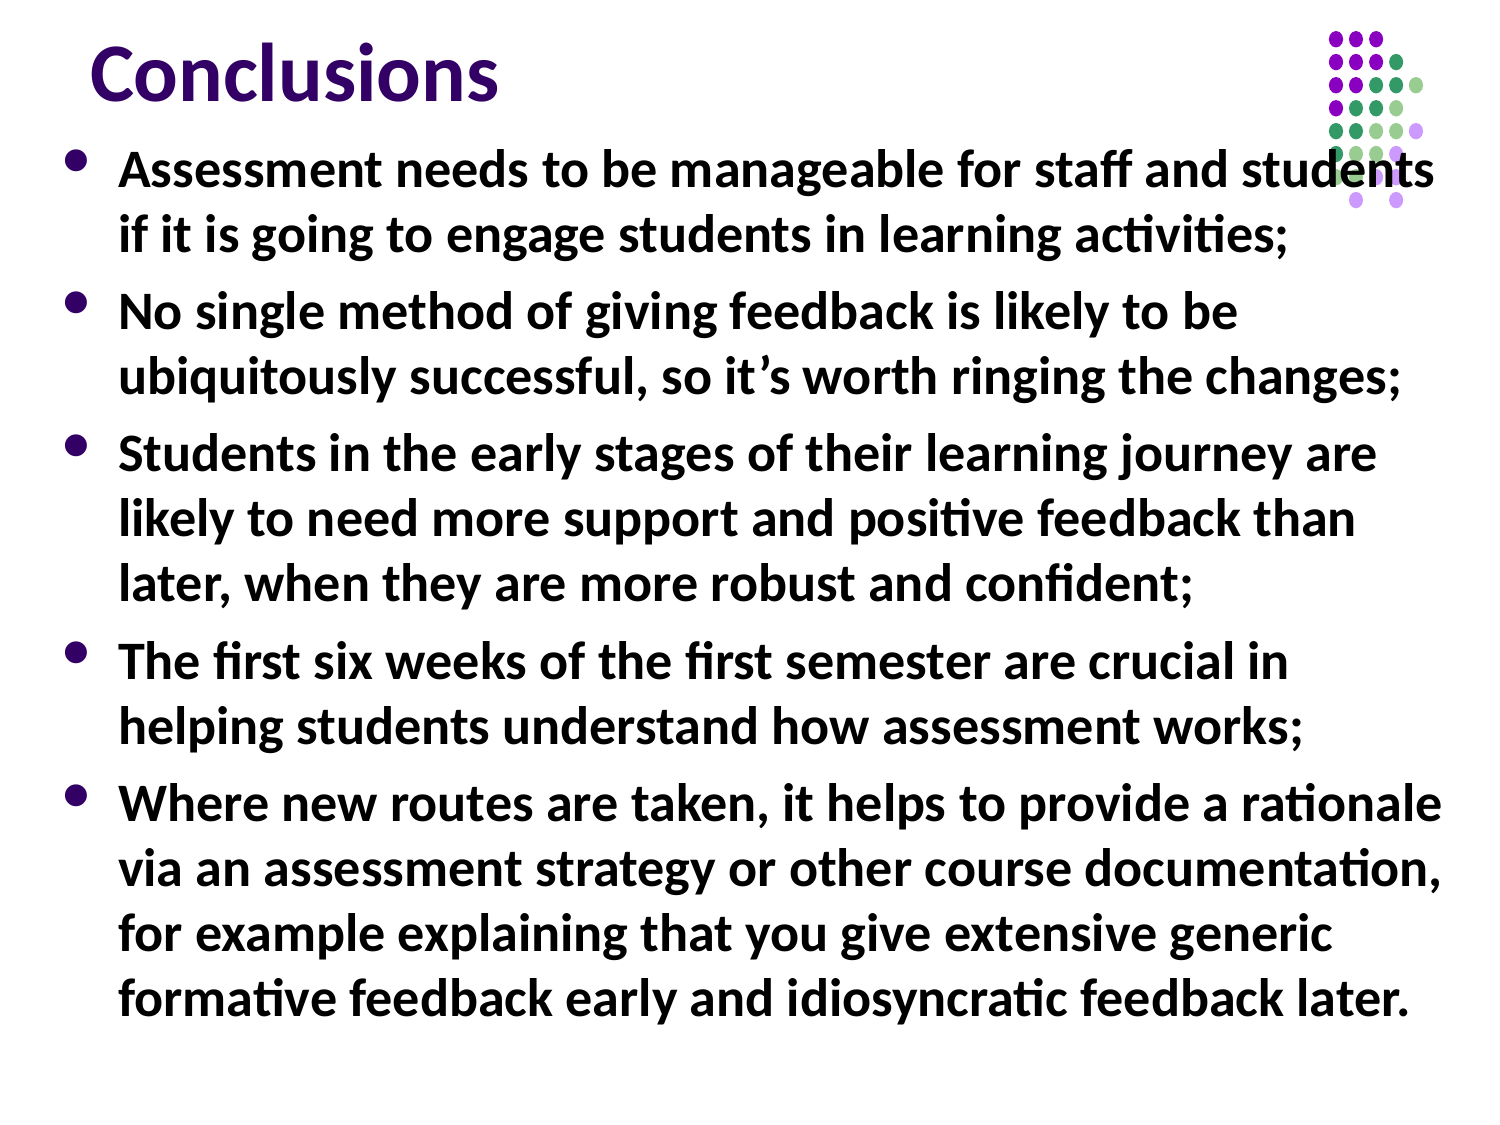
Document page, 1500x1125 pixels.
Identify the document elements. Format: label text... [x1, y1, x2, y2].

list Assessment needs to be manageable for staff and students if it is going to engage students in learning activities; No single method of giving feedback is likely to be ubiquitously successful, so it’s worth ringing the changes; Students in the early stages of their learning journey are likely to need more support and positive feedback than later, when they are more robust and confident; The first six weeks of the first semester are crucial in helping students understand how assessment works; Where new routes are taken, it helps to provide a rationale via an assessment strategy or other course documentation, for example explaining that you give extensive generic formative feedback early and idiosyncratic feedback later. [46, 125, 1463, 1006]
title Conclusions [74, 19, 1313, 125]
